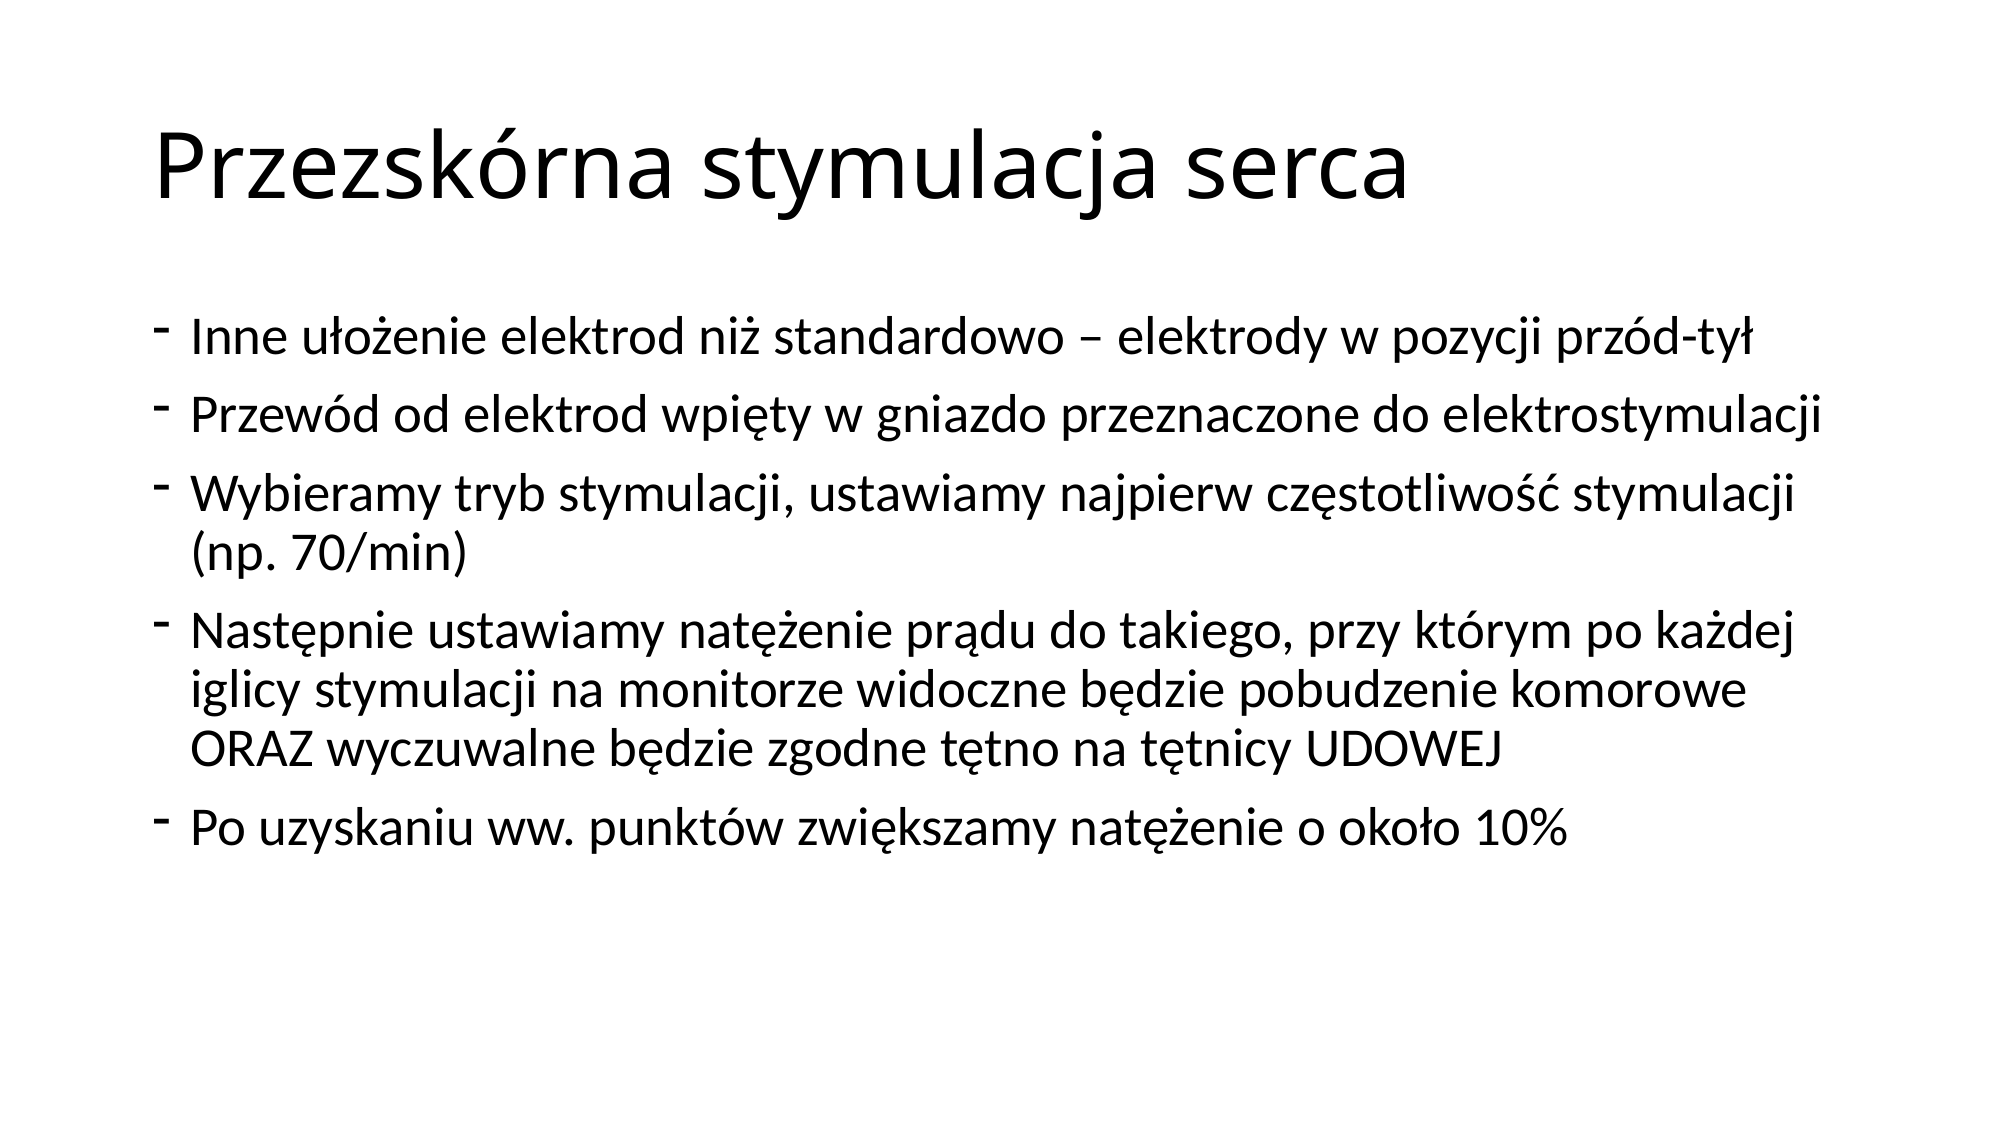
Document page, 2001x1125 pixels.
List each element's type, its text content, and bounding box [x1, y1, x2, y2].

list Inne ułożenie elektrod niż standardowo – elektrody w pozycji przód-tył Przewód od elektrod wpięty w gniazdo przeznaczone do elektrostymulacji Wybieramy tryb stymulacji, ustawiamy najpierw częstotliwość stymulacji (np. 70/min) Następnie ustawiamy natężenie prądu do takiego, przy którym po każdej iglicy stymulacji na monitorze widoczne będzie pobudzenie komorowe ORAZ wyczuwalne będzie zgodne tętno na tętnicy UDOWEJ Po uzyskaniu ww. punktów zwiększamy natężenie o około 10% [137, 299, 1863, 1014]
title Przezskórna stymulacja serca [137, 59, 1863, 278]
